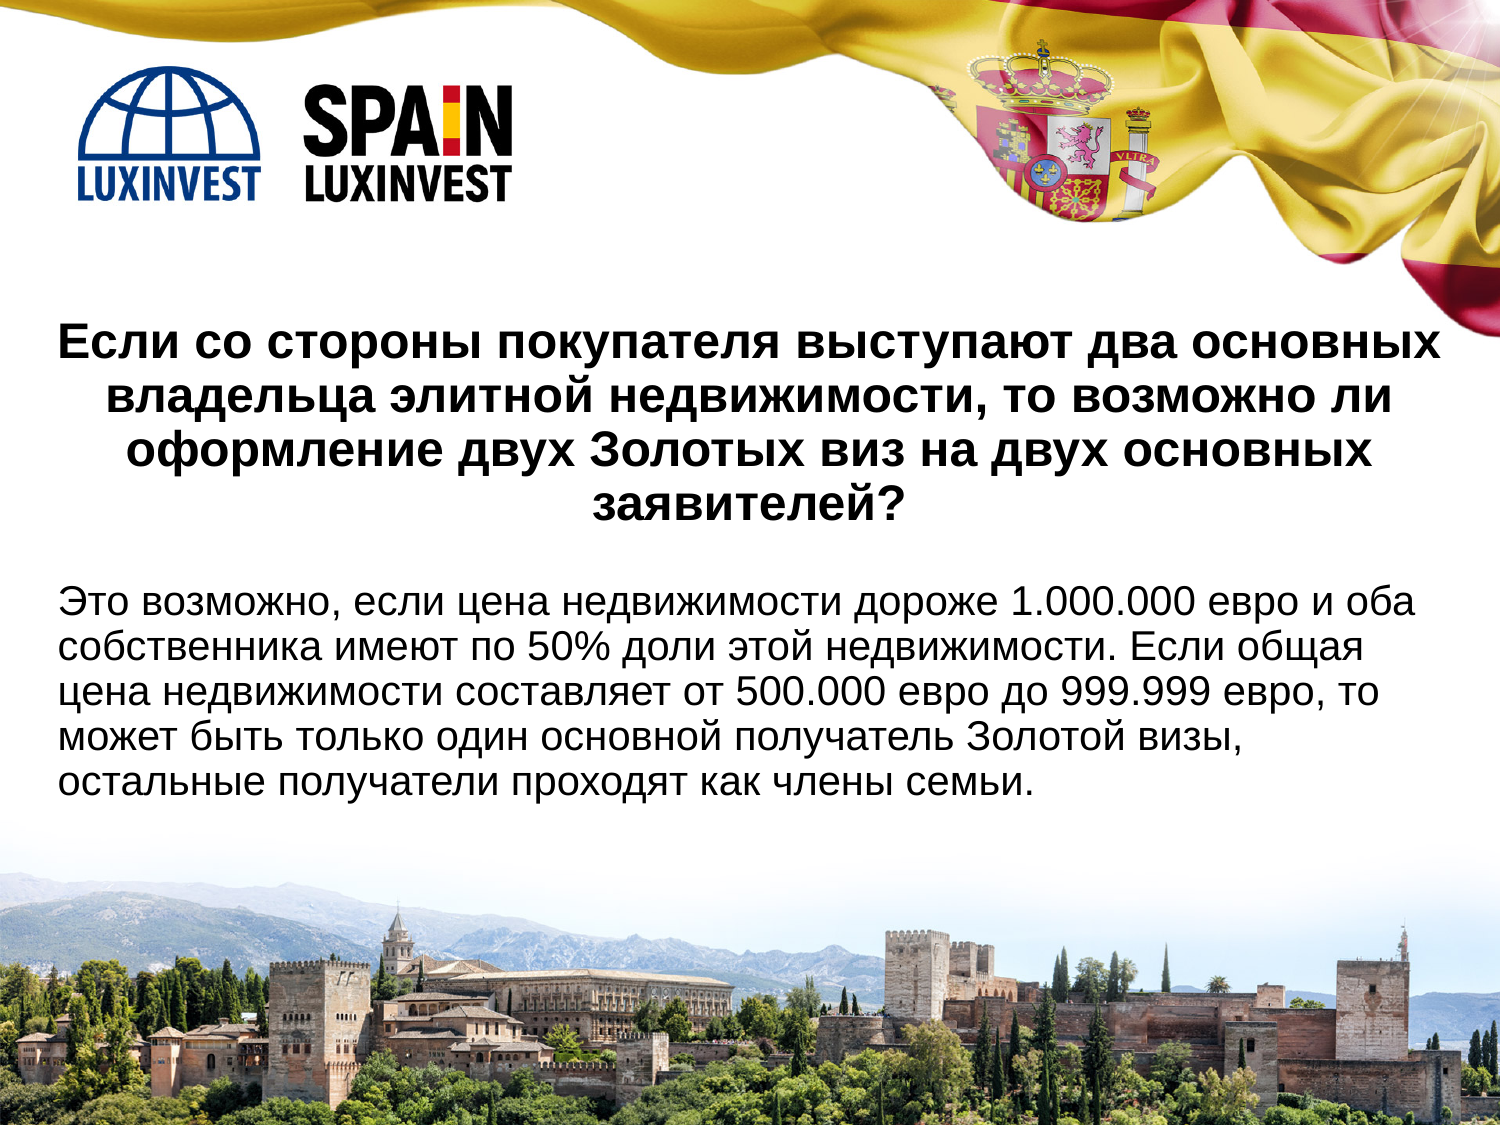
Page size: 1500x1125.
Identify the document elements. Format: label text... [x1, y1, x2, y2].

title Если со стороны покупателя выступают два основных владельца элитной недвижимости, то возможно ли оформление двух Золотых виз на двух основных заявителей? [40, 322, 1458, 539]
picture [0, 0, 1500, 1125]
subtitle Это возможно, если цена недвижимости дороже 1.000.000 евро и оба собственника имеют по 50% доли этой недвижимости. Если общая цена недвижимости составляет от 500.000 евро до 999.999 евро, то может быть только один основной получатель Золотой визы, остальные получатели проходят как члены семьи. [42, 572, 1460, 835]
